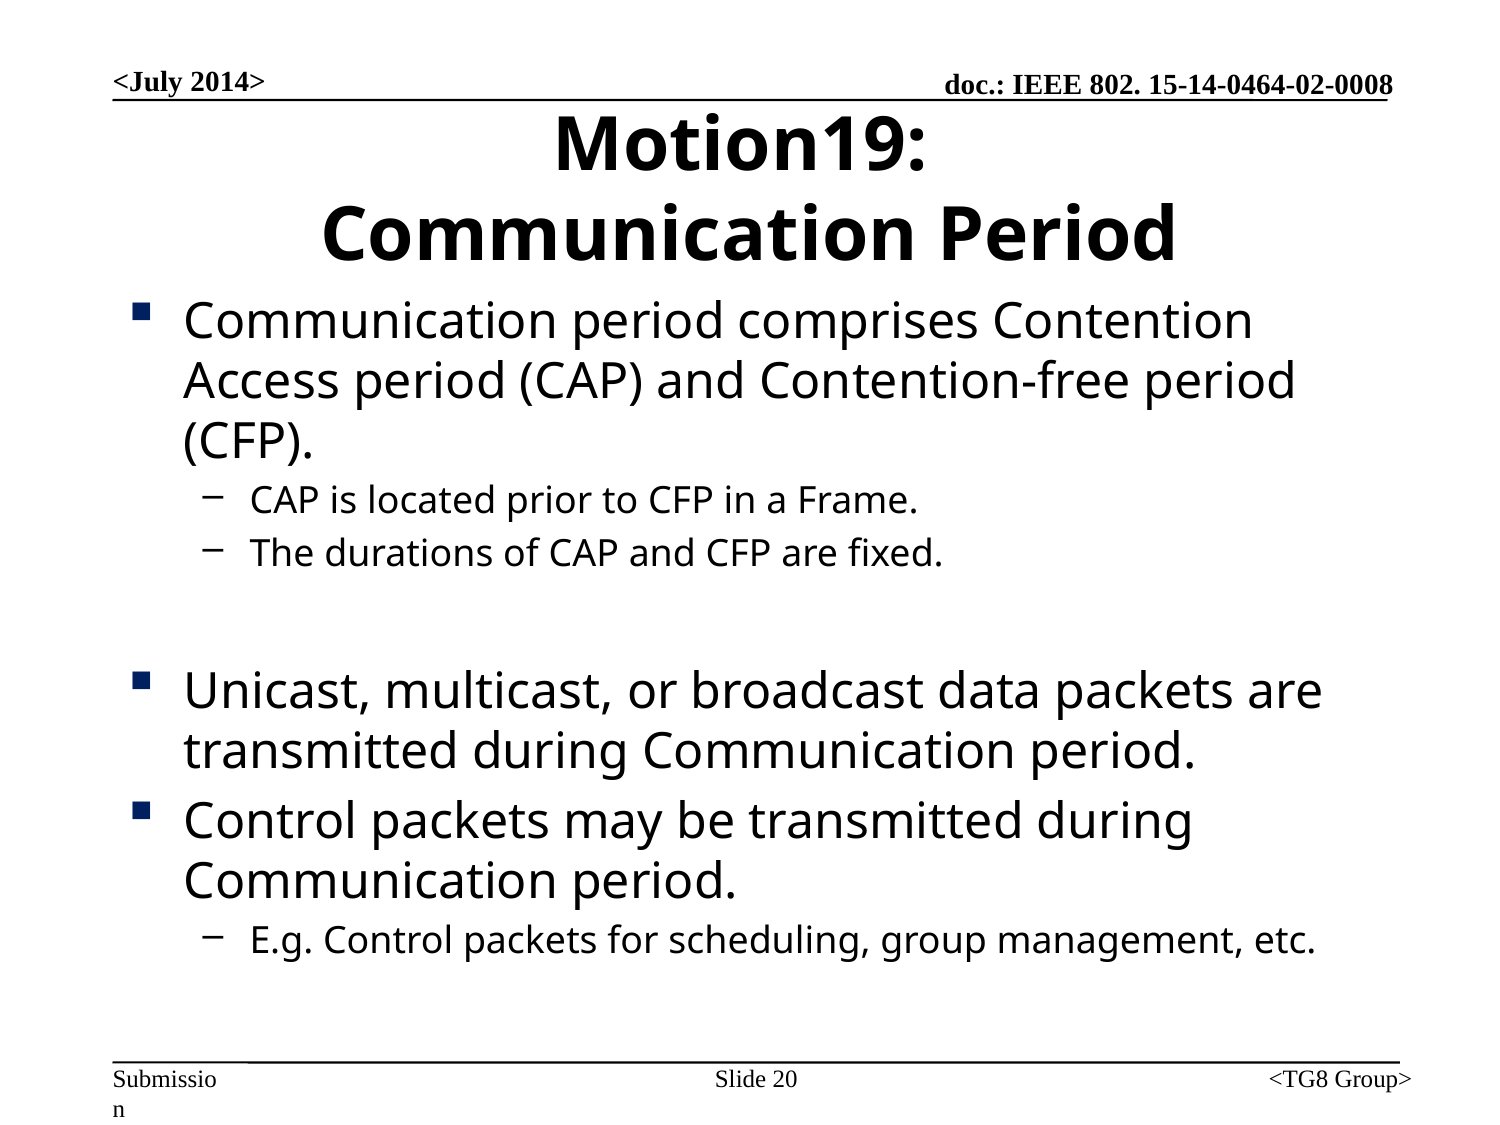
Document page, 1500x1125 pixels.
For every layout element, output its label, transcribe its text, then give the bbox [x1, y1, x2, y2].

footer <TG8 Group> [855, 1061, 1413, 1093]
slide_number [112, 61, 376, 98]
title Motion19: Communication Period [112, 112, 1388, 259]
slide_number Slide 20 [712, 1061, 800, 1093]
list Communication period comprises Contention Access period (CAP) and Contention-free period (CFP). CAP is located prior to CFP in a Frame. The durations of CAP and CFP are fixed. Unicast, multicast, or broadcast data packets are transmitted during Communication period. Control packets may be transmitted during Communication period. E.g. Control packets for scheduling, group management, etc. [112, 280, 1388, 1001]
